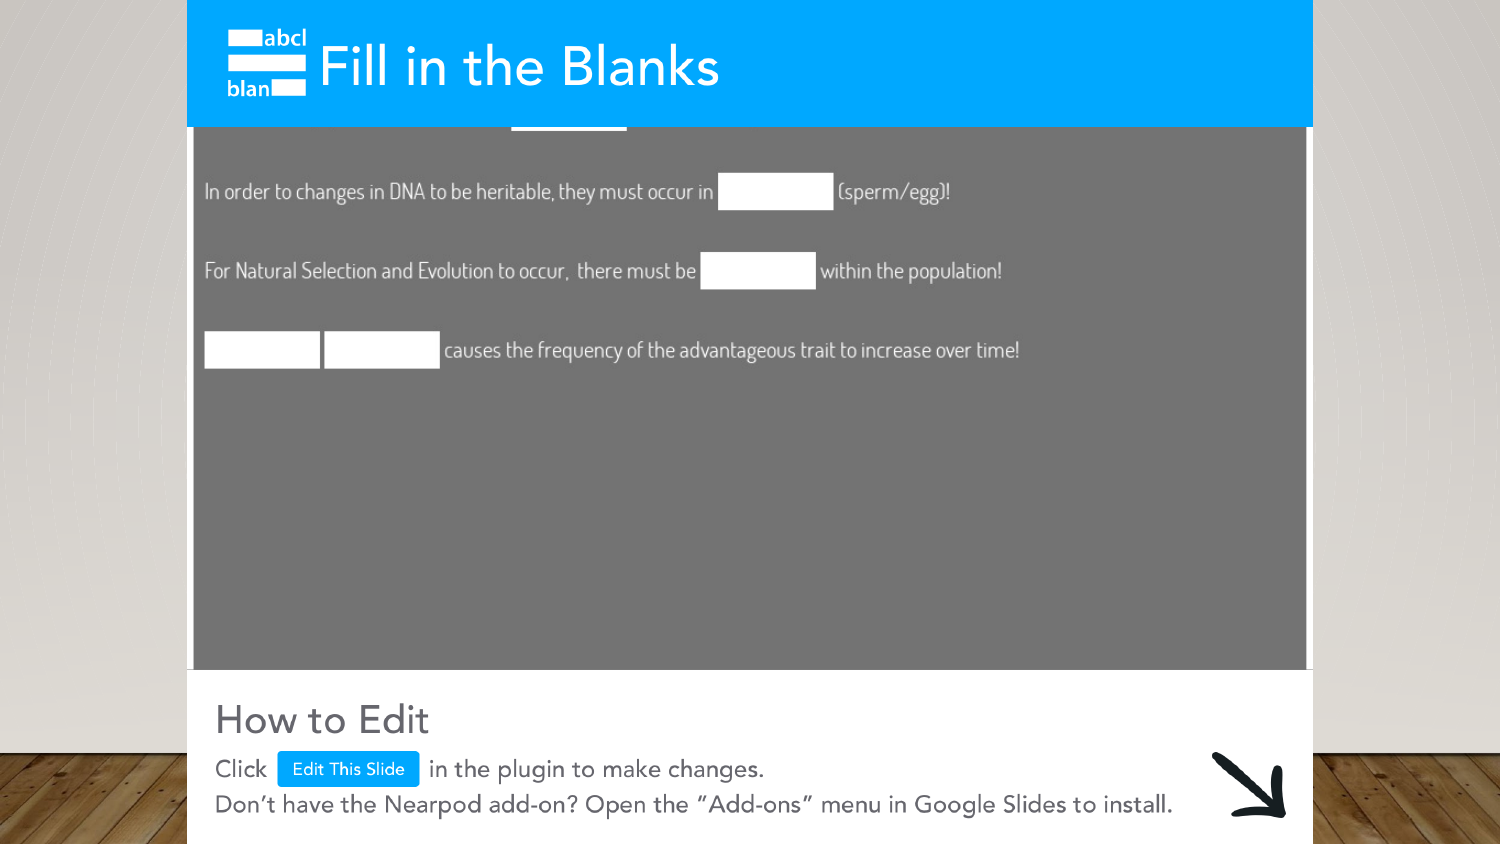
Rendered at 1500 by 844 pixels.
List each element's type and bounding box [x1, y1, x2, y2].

picture [517, 59, 542, 85]
picture [229, 30, 262, 46]
picture [422, 59, 444, 84]
picture [260, 86, 268, 96]
picture [367, 44, 371, 84]
picture [324, 47, 347, 84]
picture [566, 47, 591, 84]
picture [599, 44, 603, 84]
picture [699, 59, 717, 85]
picture [282, 34, 289, 45]
picture [464, 52, 481, 85]
picture [409, 59, 413, 84]
picture [671, 44, 692, 84]
picture [278, 29, 282, 45]
picture [292, 35, 299, 45]
picture [488, 44, 510, 84]
picture [354, 59, 358, 84]
picture [272, 80, 305, 95]
picture [641, 59, 663, 84]
picture [249, 86, 255, 95]
picture [0, 128, 1500, 844]
picture [611, 59, 632, 85]
picture [380, 44, 384, 84]
picture [229, 81, 239, 95]
picture [229, 55, 305, 71]
